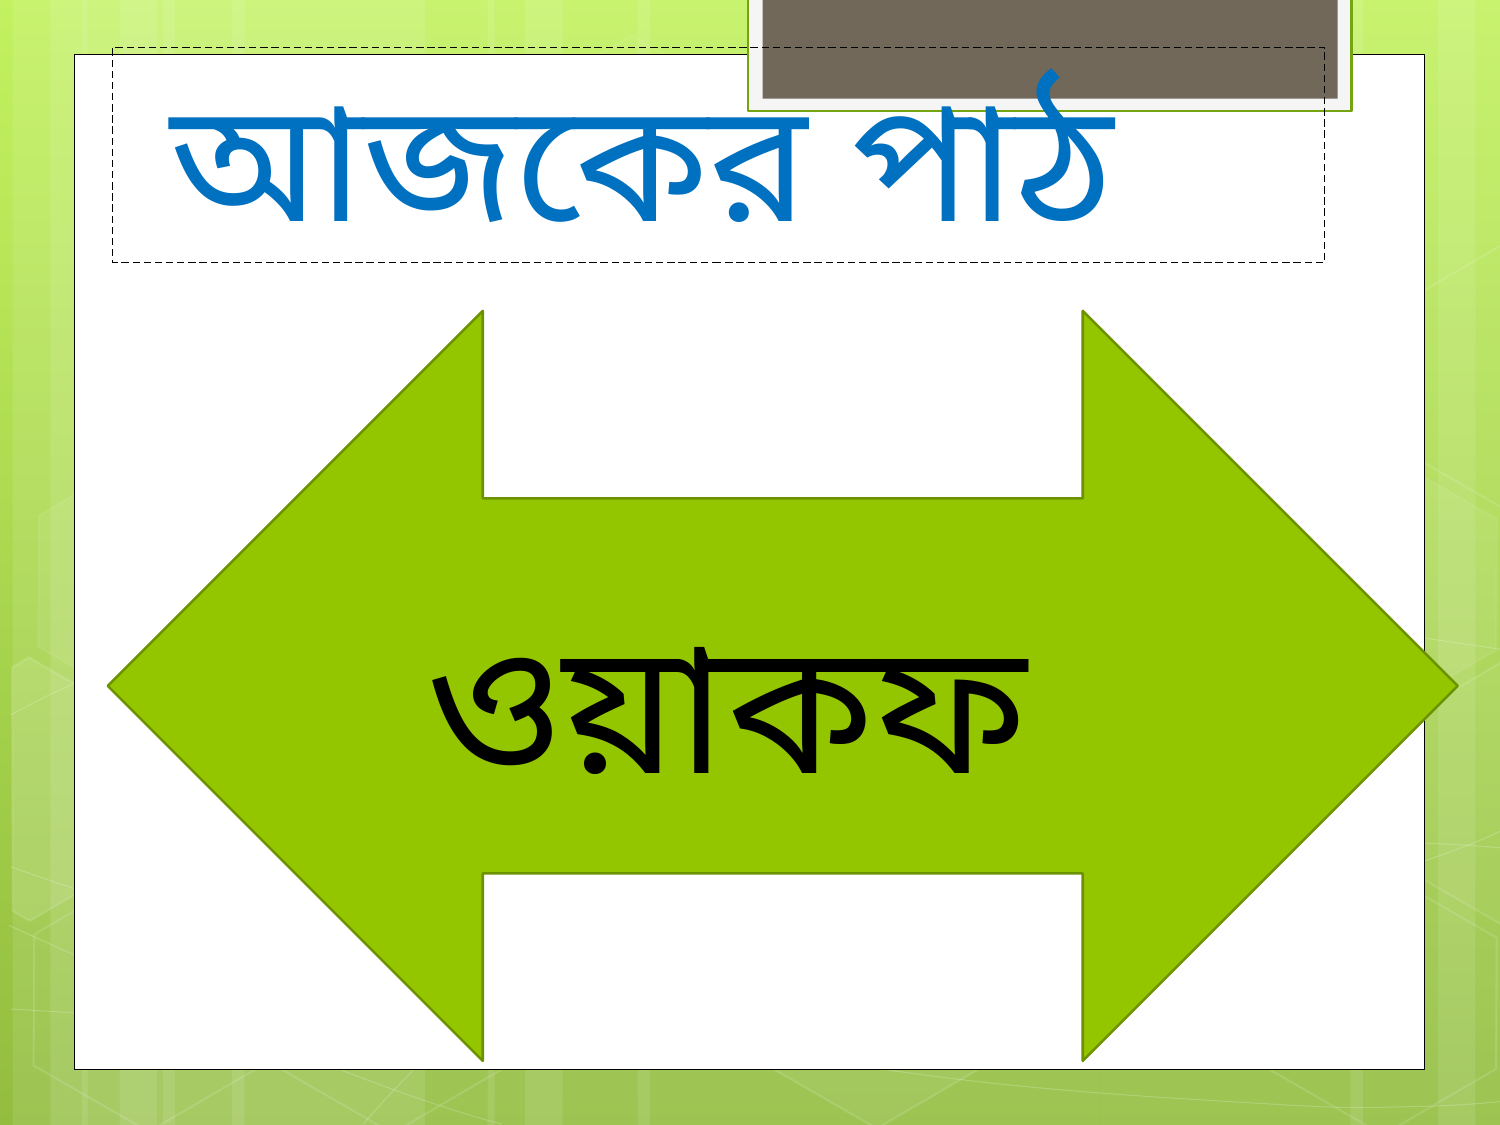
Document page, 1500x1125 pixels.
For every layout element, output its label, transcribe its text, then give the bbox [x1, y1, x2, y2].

text_box আজকের পাঠ [112, 47, 1325, 263]
text_box ওয়াকফ [412, 362, 1125, 817]
text_box [106, 309, 1459, 1063]
